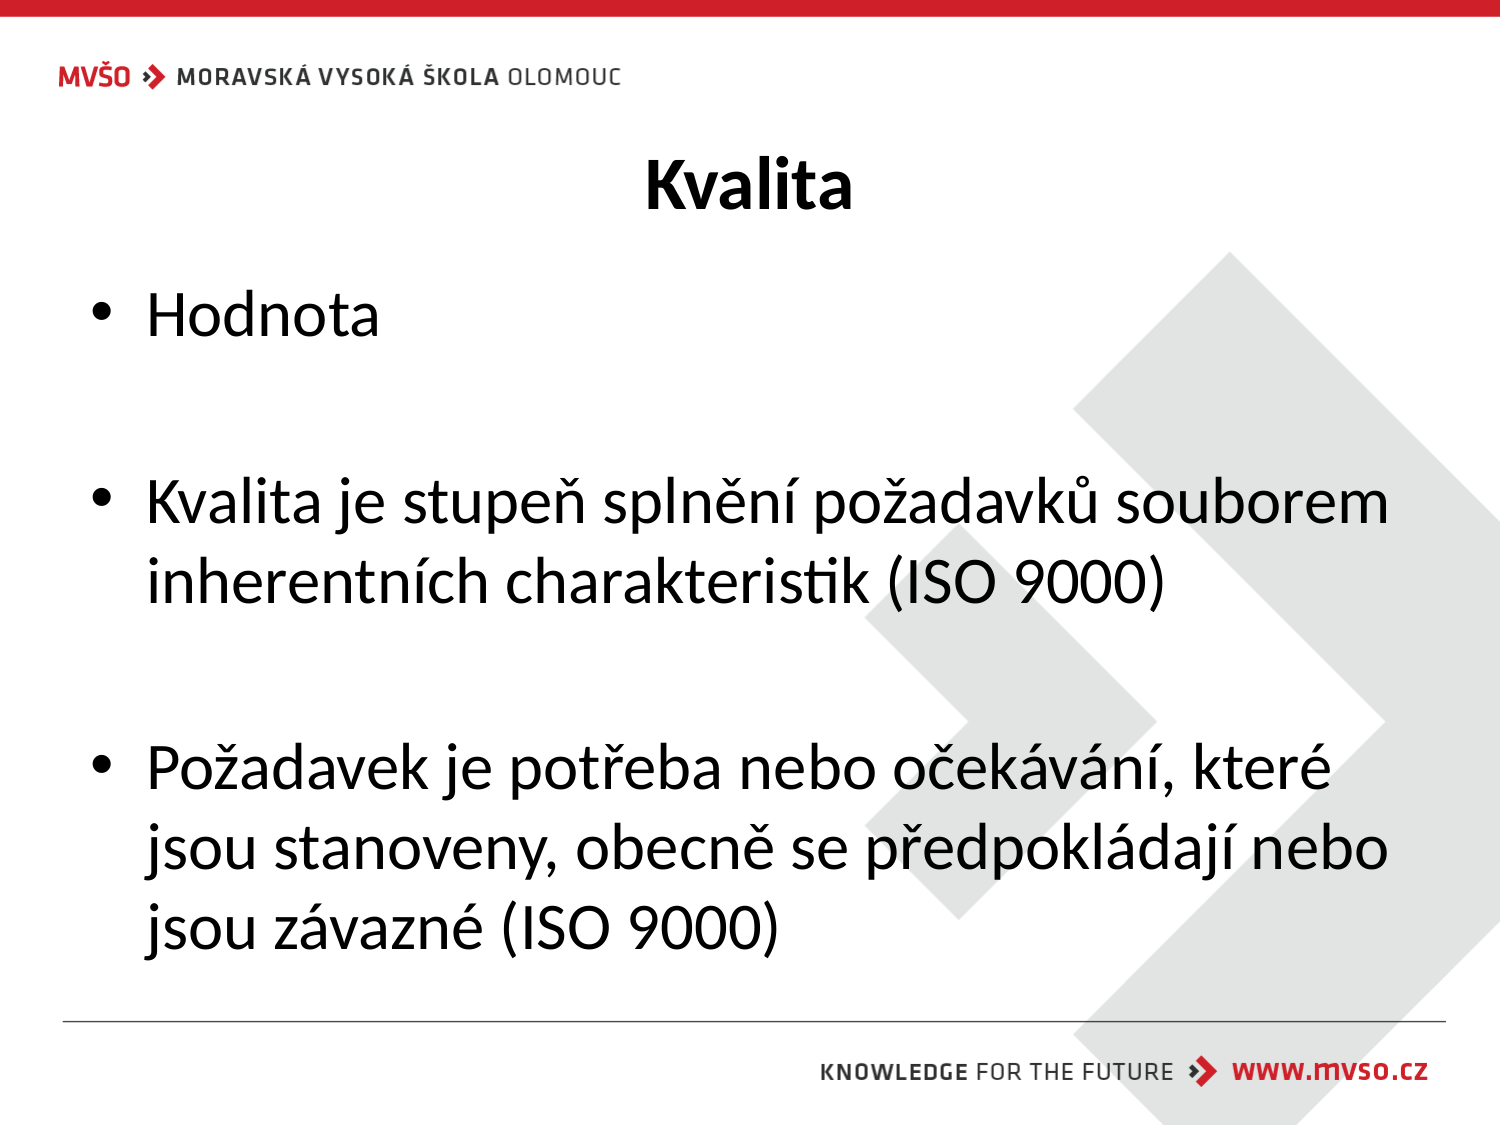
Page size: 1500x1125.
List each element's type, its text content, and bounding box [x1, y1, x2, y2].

title Kvalita [75, 45, 1425, 233]
list Hodnota Kvalita je stupeň splnění požadavků souborem inherentních charakteristik (ISO 9000) Požadavek je potřeba nebo očekávání, které jsou stanoveny, obecně se předpokládají nebo jsou závazné (ISO 9000) [75, 262, 1425, 1005]
picture [0, 0, 1500, 1125]
